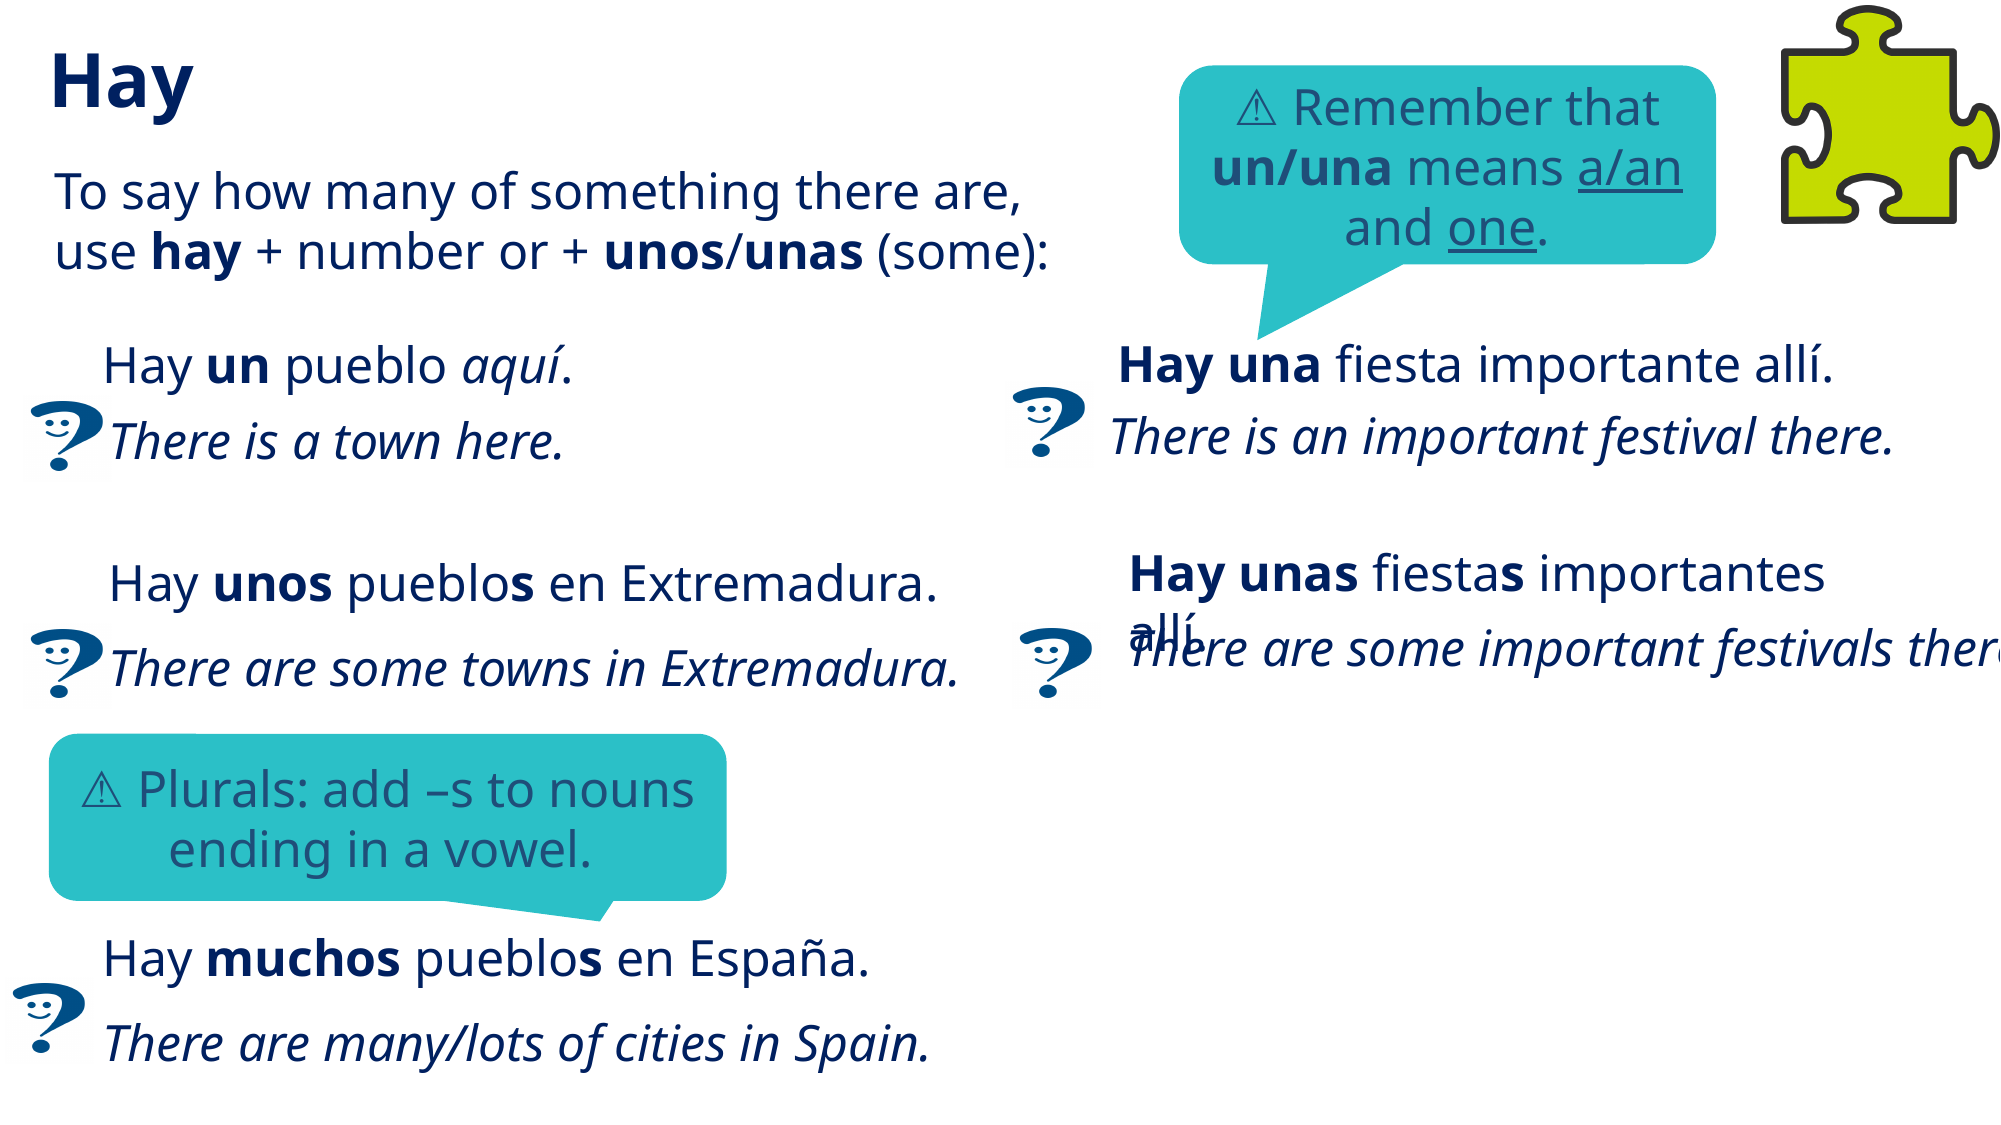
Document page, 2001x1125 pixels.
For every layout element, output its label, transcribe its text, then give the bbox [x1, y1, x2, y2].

text_box To say how many of something there are, use hay + number or + unos/unas (some): [39, 152, 1114, 288]
text_box Hay muchos pueblos en España. [87, 918, 1319, 994]
title Hay [33, 20, 1759, 147]
text_box There is a town here. [112, 402, 1101, 478]
picture [22, 623, 112, 709]
picture [1012, 622, 1101, 709]
text_box Hay un pueblo aquí. [87, 325, 1102, 401]
picture [22, 395, 112, 482]
picture [1005, 381, 1094, 468]
text_box ⚠ Plurals: add –s to nouns ending in a vowel. [48, 733, 727, 918]
picture [5, 977, 94, 1064]
picture [1781, 5, 2000, 225]
text_box There are many/lots of cities in Spain. [87, 1003, 1284, 1079]
text_box Hay unos pueblos en Extremadura. [93, 544, 1328, 619]
text_box Hay una fiesta importante allí. [1102, 325, 1924, 396]
text_box There are some towns in Extremadura. [112, 628, 1012, 704]
text_box ⚠ Remember that un/una means a/an and one. [1179, 65, 1717, 341]
text_box There are some important festivals there. [1111, 609, 2000, 685]
text_box There is an important festival there. [1093, 396, 2000, 472]
text_box Hay unas fiestas importantes allí. [1113, 533, 1935, 609]
